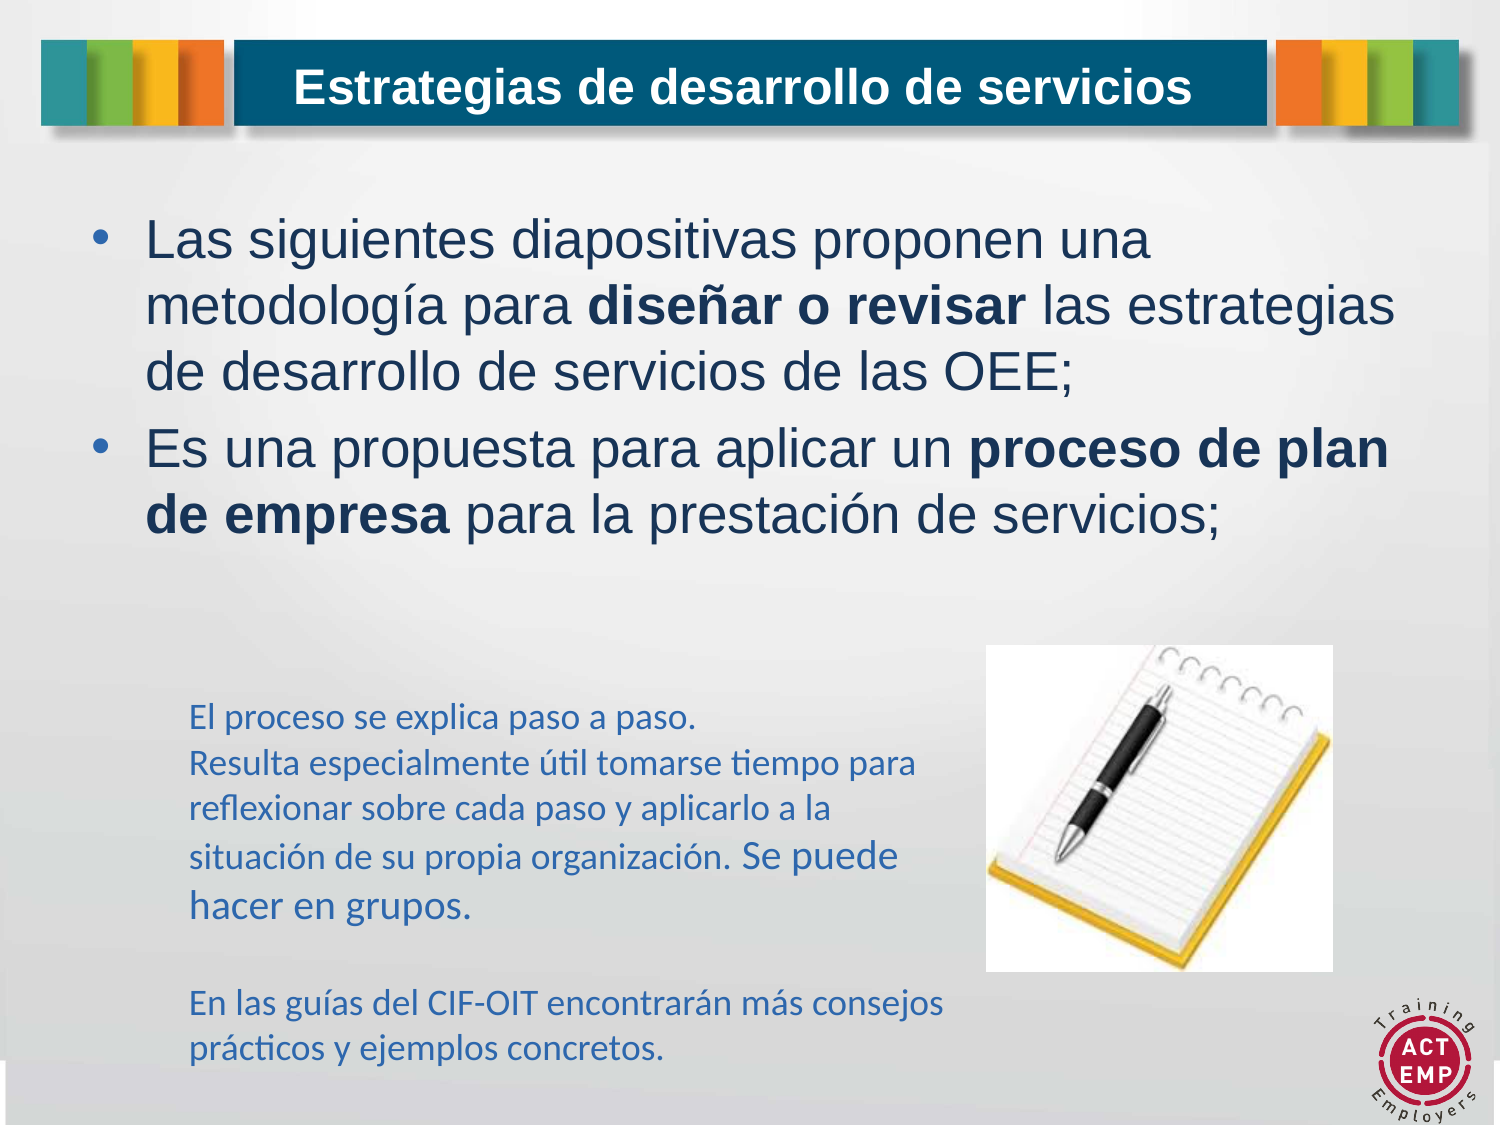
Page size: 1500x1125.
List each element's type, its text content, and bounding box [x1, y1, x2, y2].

list Las siguientes diapositivas proponen una metodología para diseñar o revisar las estrategias de desarrollo de servicios de las OEE; Es una propuesta para aplicar un proceso de plan de empresa para la prestación de servicios; [76, 196, 1424, 634]
text_box [1371, 998, 1476, 1124]
title Estrategias de desarrollo de servicios [253, 42, 1235, 126]
text_box El proceso se explica paso a paso. Resulta especialmente útil tomarse tiempo para reflexionar sobre cada paso y aplicarlo a la situación de su propia organización. Se puede hacer en grupos. En las guías del CIF-OIT encontrarán más consejos prácticos y ejemplos concretos. [174, 680, 966, 1125]
picture [0, 0, 1500, 1125]
